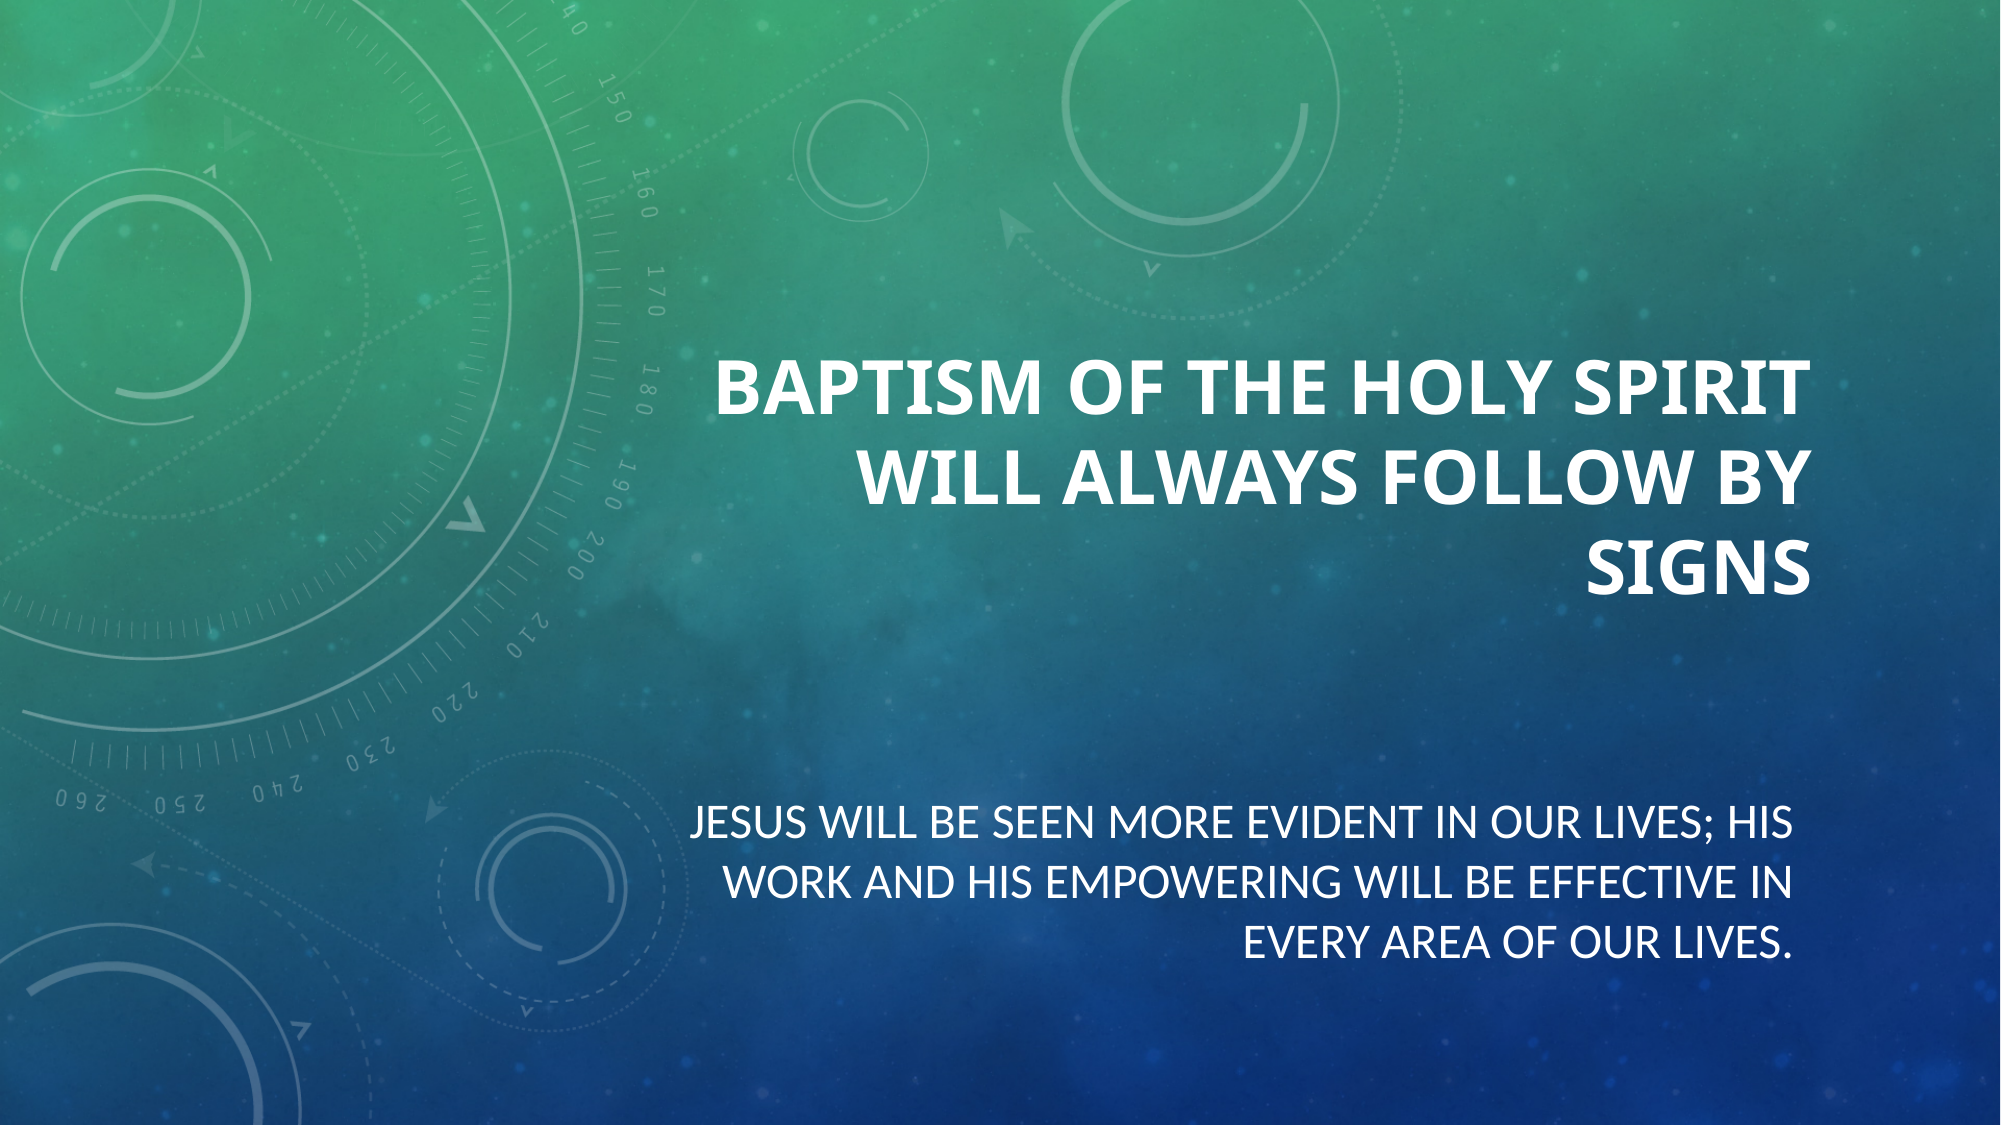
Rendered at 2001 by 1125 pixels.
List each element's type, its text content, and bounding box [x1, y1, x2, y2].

picture [0, 0, 2001, 1125]
title Baptism of the Holy Spirit will always follow by signs [646, 386, 1828, 618]
subtitle Jesus will be seen more evident in our lives; His work and His empowering will be effective in every area of our lives. [628, 781, 1810, 1012]
